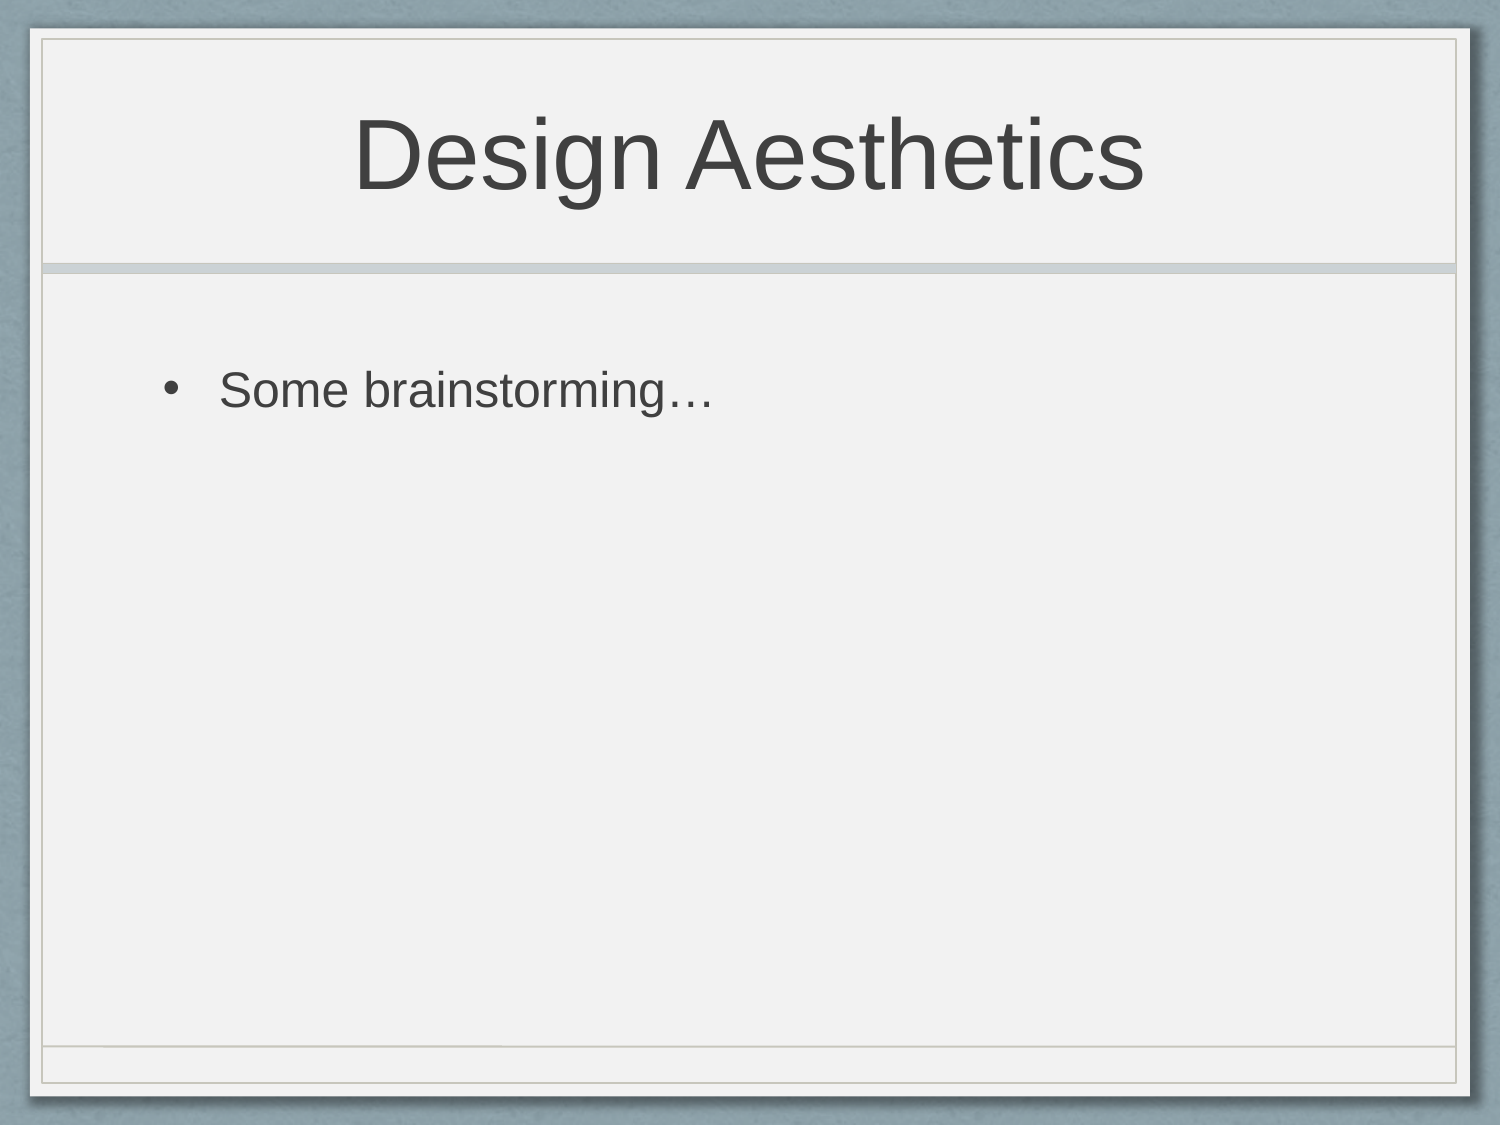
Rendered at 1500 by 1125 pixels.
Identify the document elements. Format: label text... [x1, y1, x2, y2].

list Some brainstorming… [147, 350, 1353, 995]
title Design Aesthetics [147, 40, 1353, 260]
